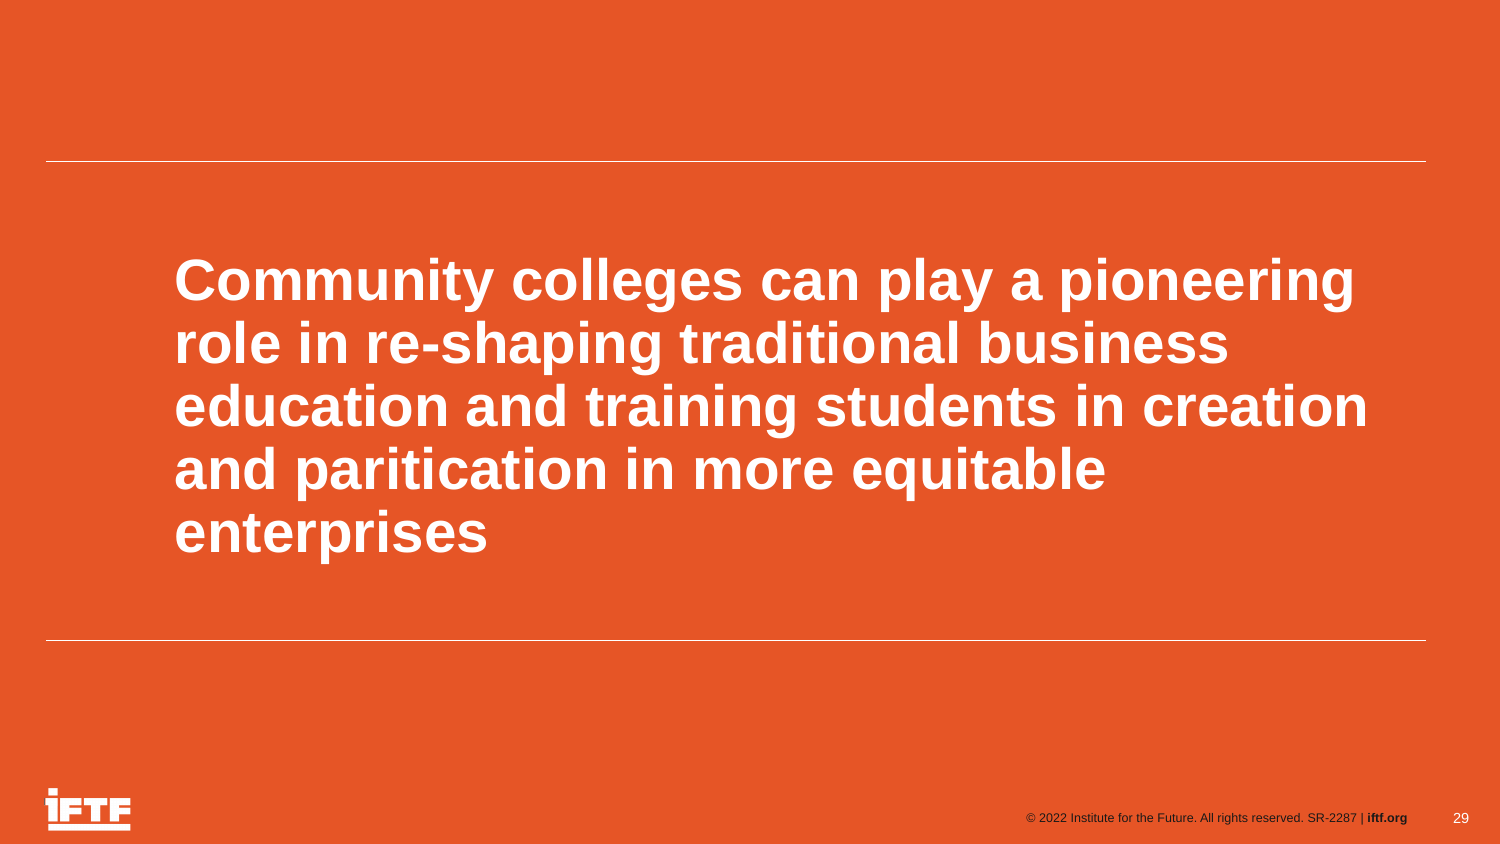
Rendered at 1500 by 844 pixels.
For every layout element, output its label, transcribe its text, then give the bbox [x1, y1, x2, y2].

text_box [46, 161, 1426, 641]
picture [44, 788, 131, 833]
slide_number 29 [1425, 802, 1485, 833]
